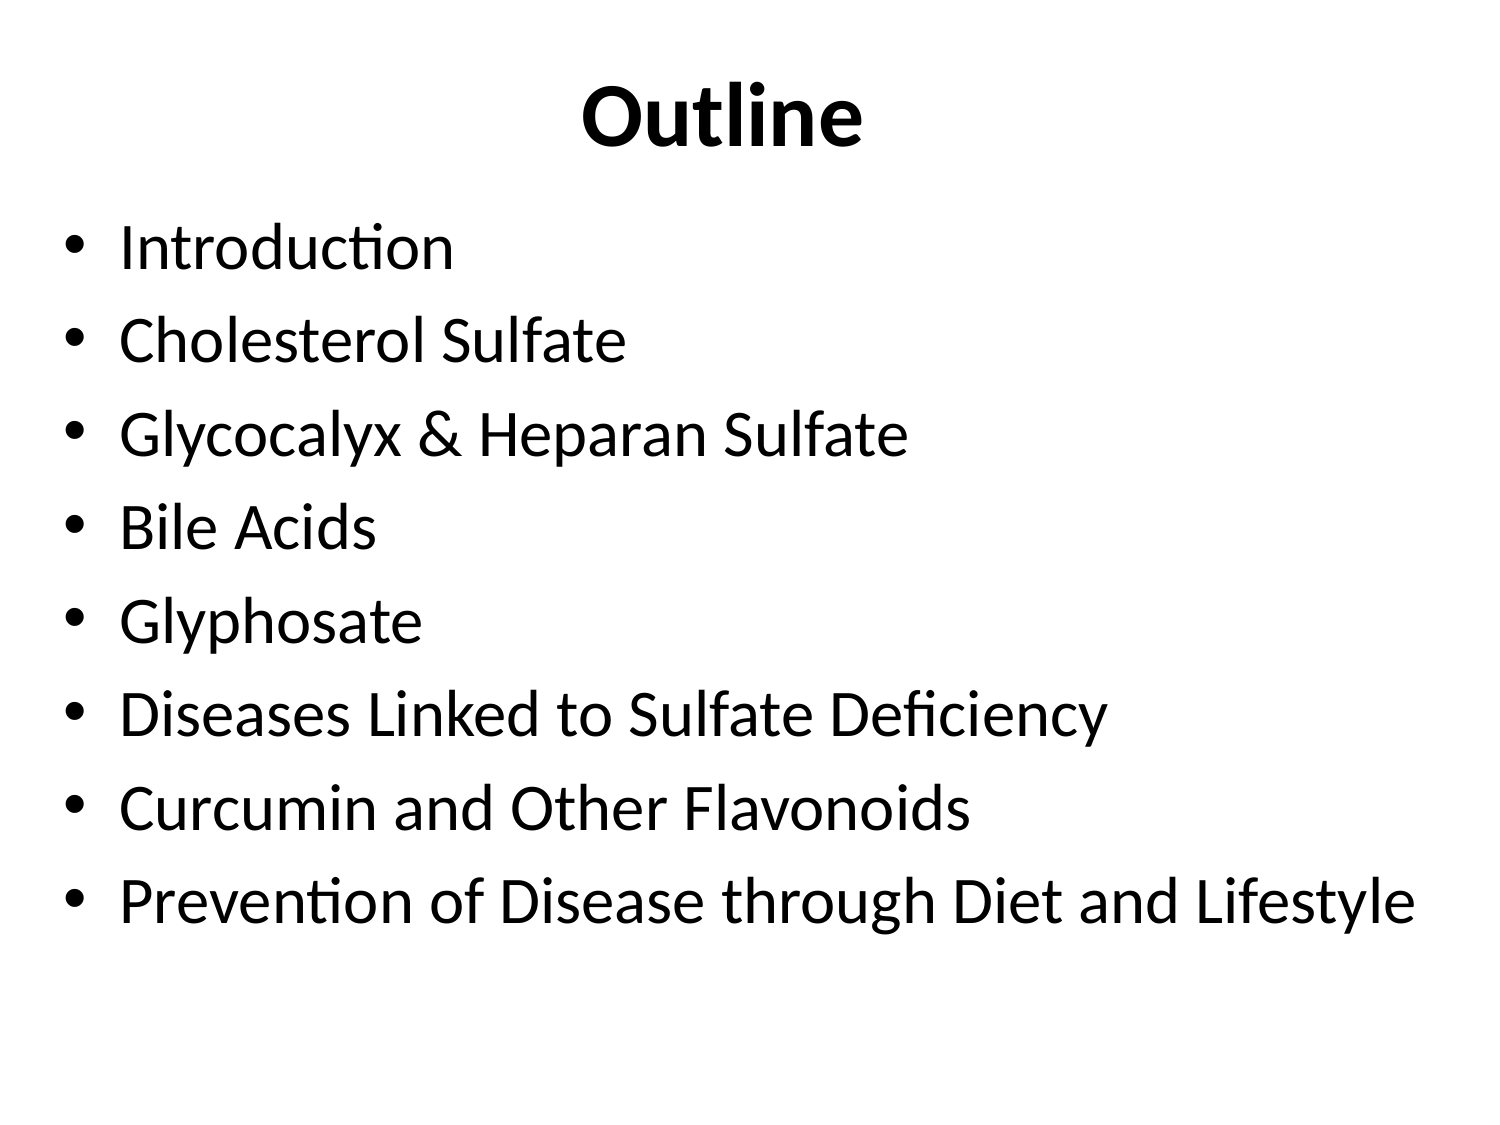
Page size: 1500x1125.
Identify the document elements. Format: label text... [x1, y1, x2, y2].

title Outline [48, 15, 1399, 195]
list Introduction Cholesterol Sulfate Glycocalyx & Heparan Sulfate Bile Acids Glyphosate Diseases Linked to Sulfate Deficiency Curcumin and Other Flavonoids Prevention of Disease through Diet and Lifestyle [48, 195, 1500, 1125]
